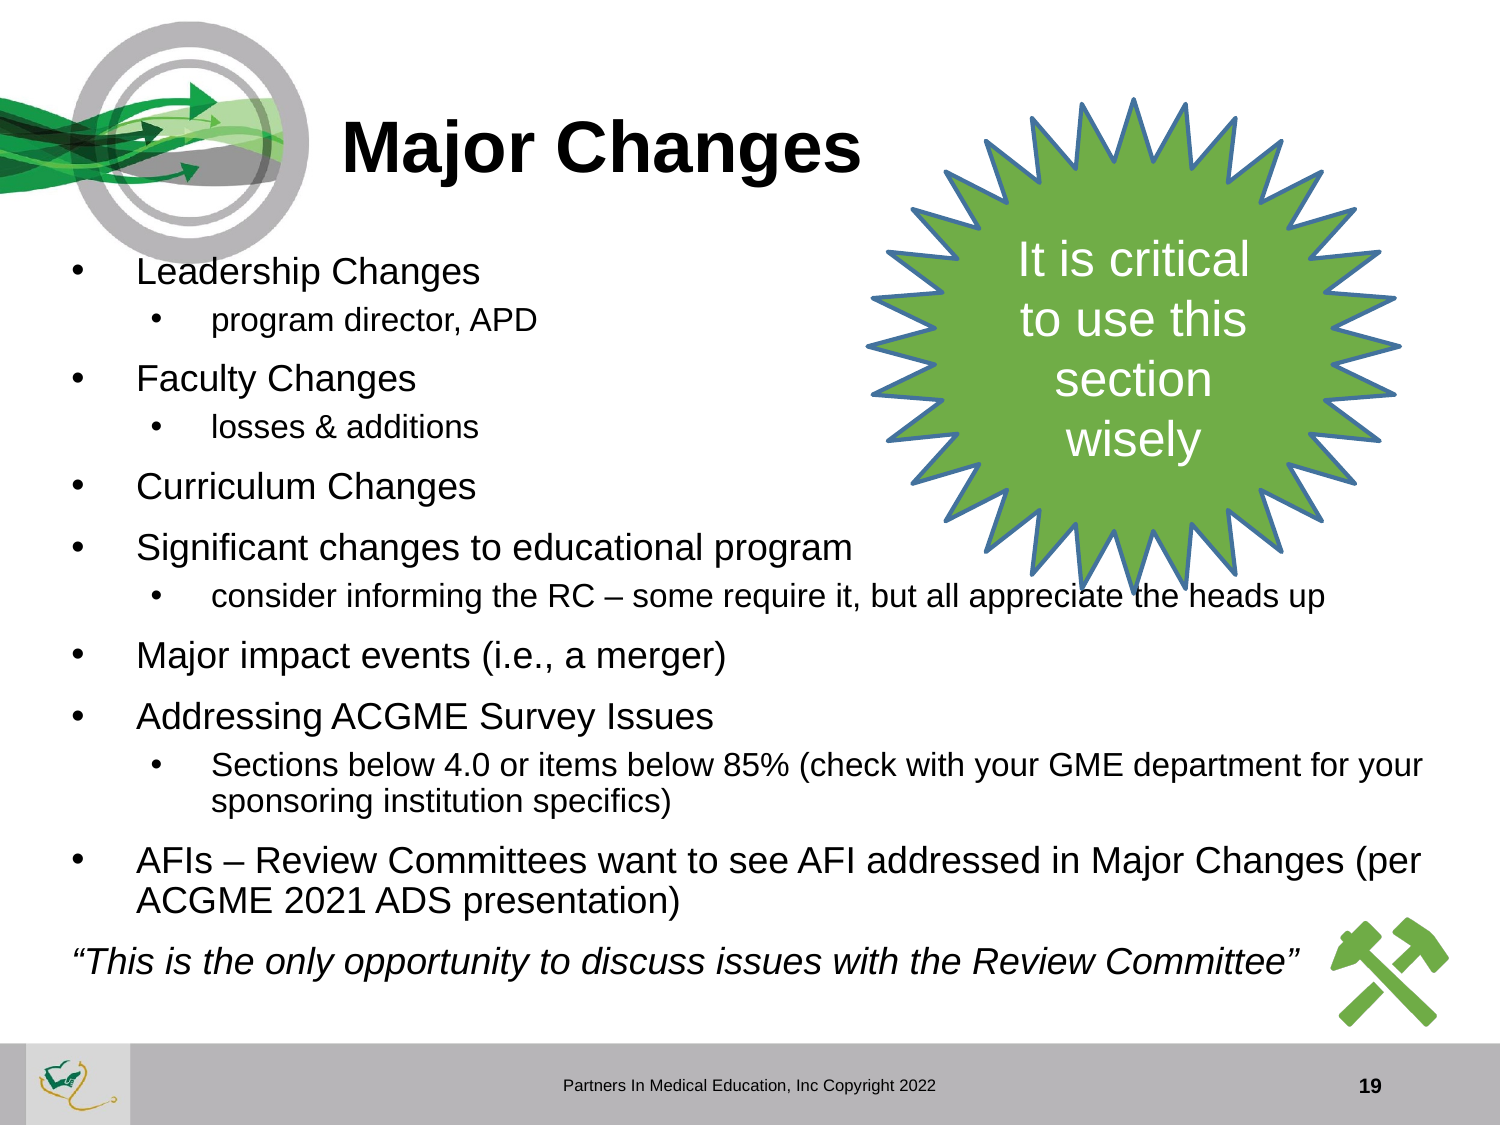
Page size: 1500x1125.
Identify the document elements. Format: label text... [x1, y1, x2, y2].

picture [0, 0, 1500, 1125]
slide_number 19 [1059, 1055, 1397, 1116]
footer Partners In Medical Education, Inc Copyright 2022 [496, 1055, 1004, 1116]
title Major Changes [326, 40, 1397, 258]
text_box It is critical to use this section wisely [865, 96, 1403, 596]
list Leadership Changes program director, APD Faculty Changes losses & additions Curriculum Changes Significant changes to educational program consider informing the RC – some require it, but all appreciate the heads up Major impact events (i.e., a merger) Addressing ACGME Survey Issues Sections below 4.0 or items below 85% (check with your GME department for your sponsoring institution specifics) AFIs – Review Committees want to see AFI addressed in Major Changes (per ACGME 2021 ADS presentation) “This is the only opportunity to discuss issues with the Review Committee” [46, 236, 1454, 918]
